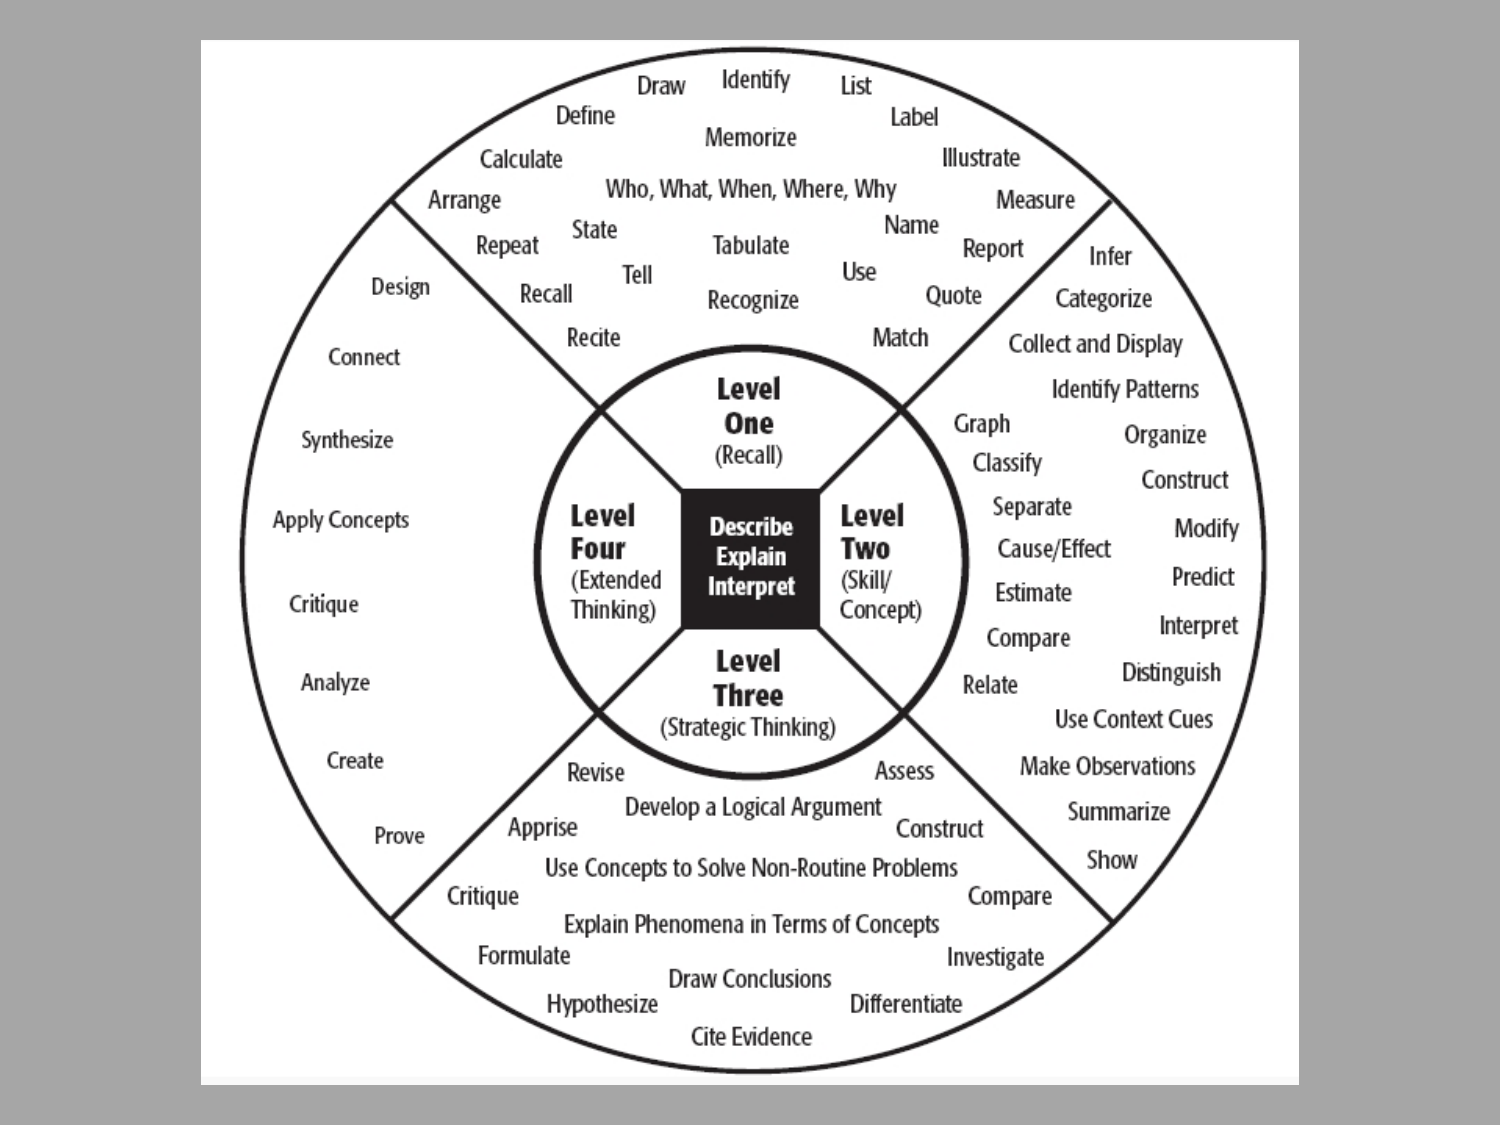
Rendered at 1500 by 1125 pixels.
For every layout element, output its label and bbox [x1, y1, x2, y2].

picture [201, 40, 1299, 1085]
